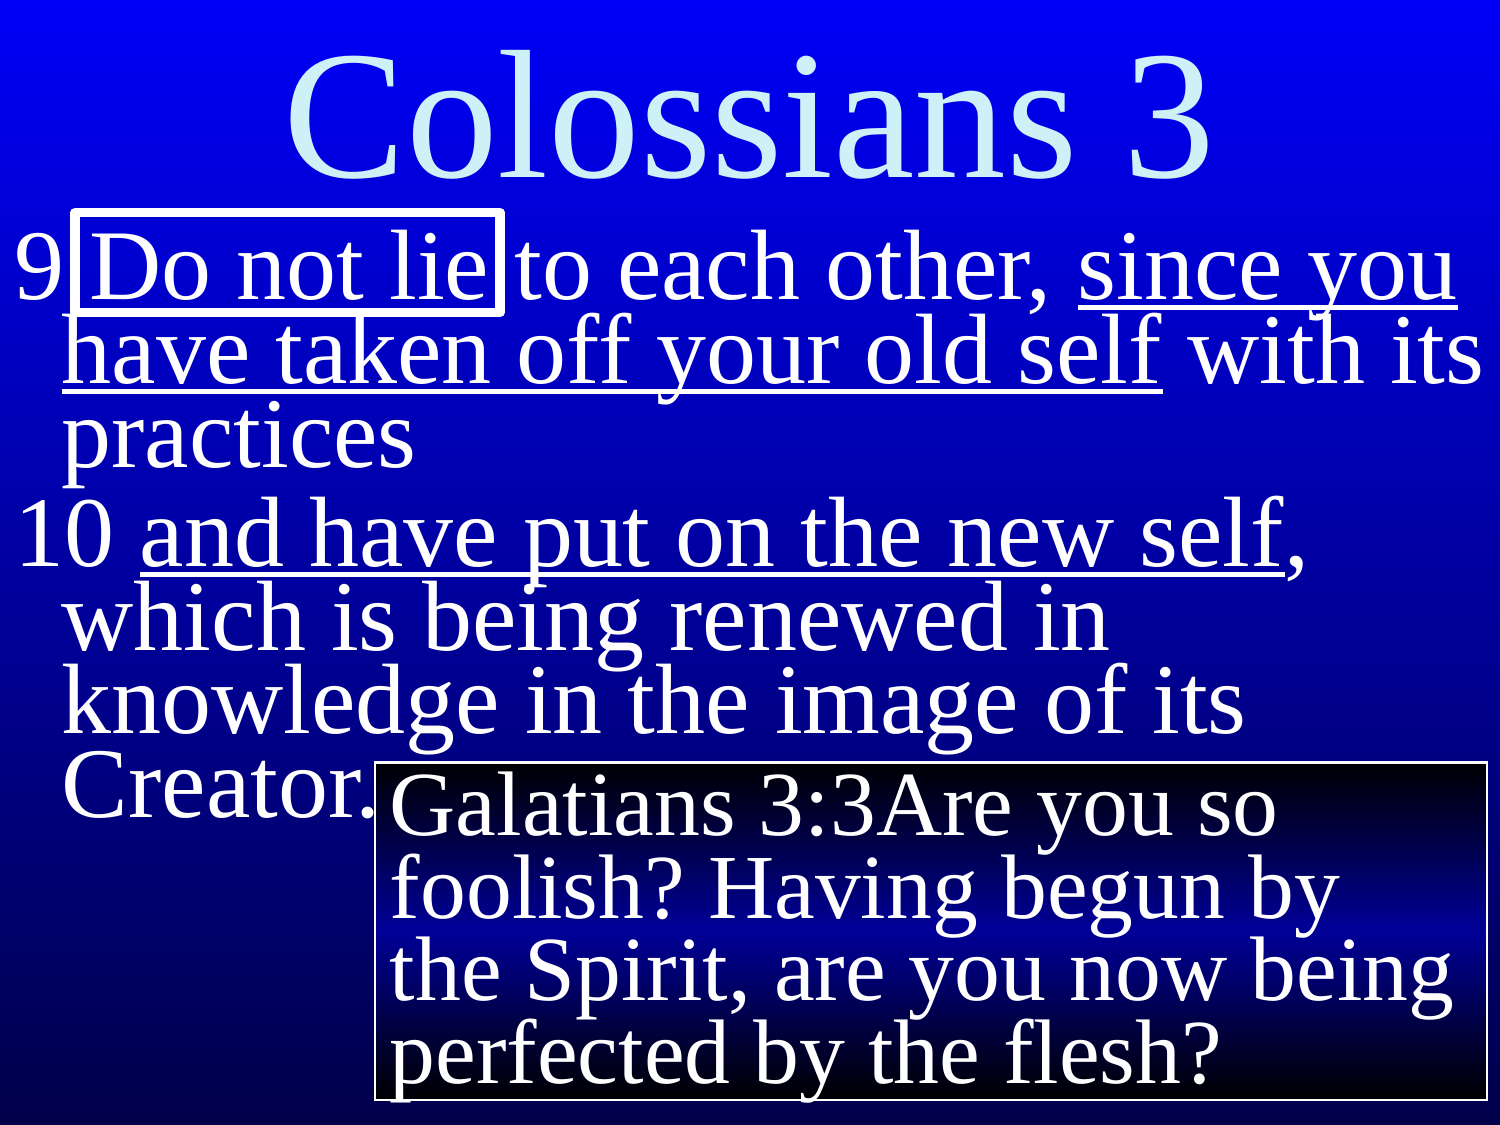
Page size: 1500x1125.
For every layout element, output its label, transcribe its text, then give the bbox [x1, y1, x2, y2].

title Colossians 3 [0, 0, 1500, 251]
list 9 Do not lie to each other, since you have taken off your old self with its practices 10 and have put on the new self, which is being renewed in knowledge in the image of its Creator. [0, 251, 1500, 1026]
text_box [75, 212, 500, 313]
text_box Galatians 3:3Are you so foolish? Having begun by the Spirit, are you now being perfected by the flesh? [374, 762, 1488, 1100]
